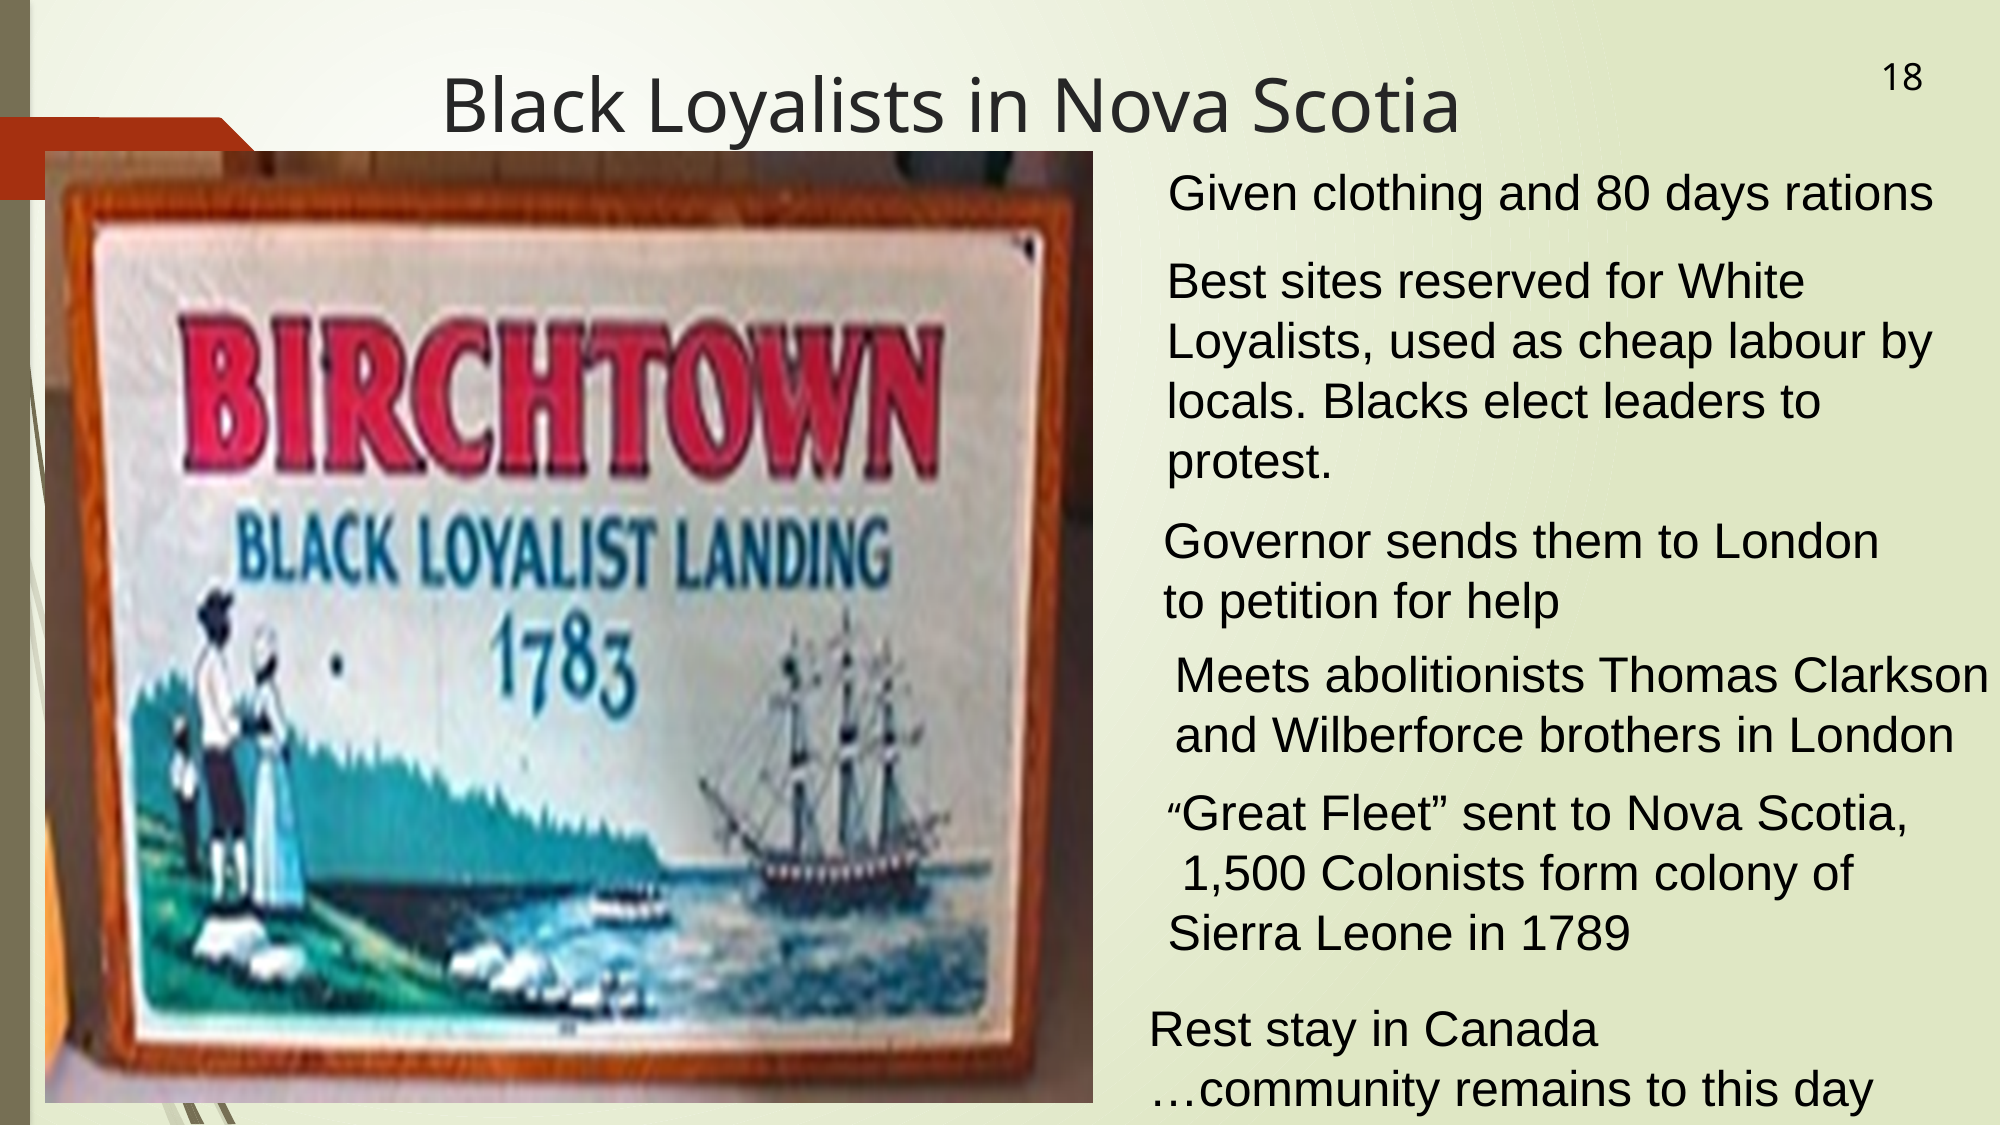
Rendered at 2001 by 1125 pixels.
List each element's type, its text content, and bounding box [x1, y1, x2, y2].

text_box Meets abolitionists Thomas Clarkson and Wilberforce brothers in London [1159, 635, 2000, 771]
picture [44, 151, 1093, 1103]
text_box Best sites reserved for White Loyalists, used as cheap labour by locals. Blacks elect leaders to protest. [1151, 240, 1973, 496]
text_box 18 [1865, 45, 1939, 106]
text_box “Great Fleet” sent to Nova Scotia, 1,500 Colonists form colony of Sierra Leone in 1789 [1152, 772, 1925, 968]
text_box Rest stay in Canada …community remains to this day [1133, 988, 1894, 1124]
text_box Governor sends them to London to petition for help [1148, 501, 1920, 637]
text_box Given clothing and 80 days rations [1153, 153, 1976, 229]
title Black Loyalists in Nova Scotia [425, 49, 1888, 260]
